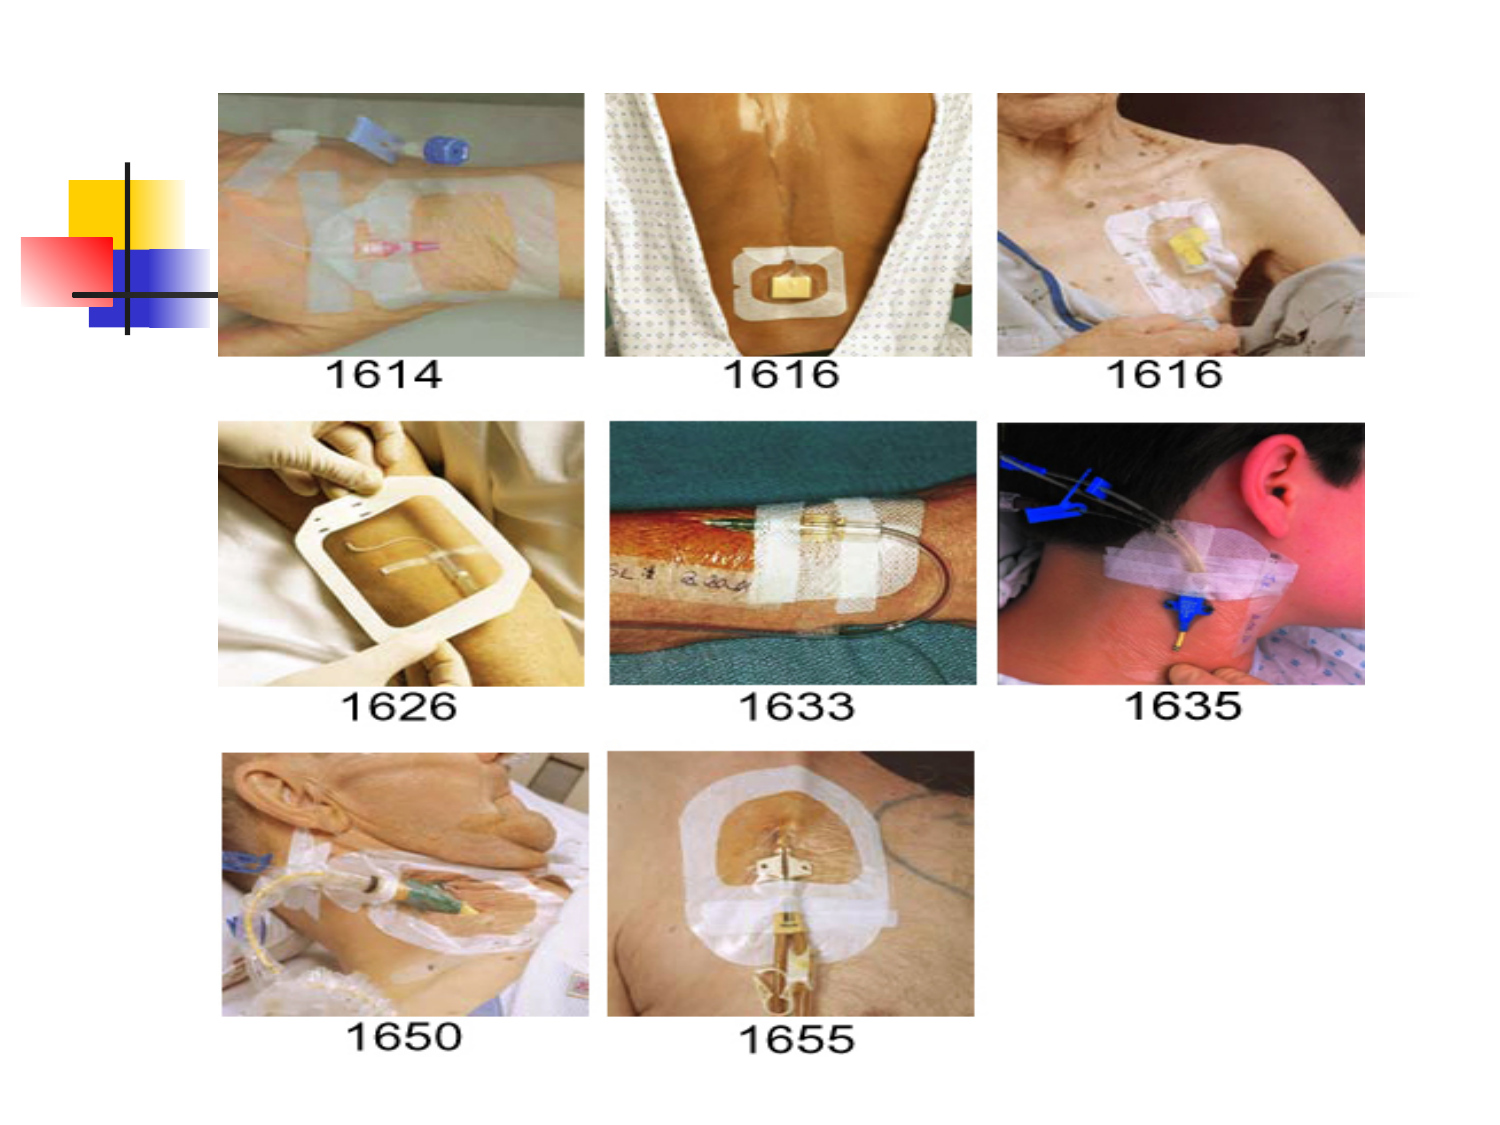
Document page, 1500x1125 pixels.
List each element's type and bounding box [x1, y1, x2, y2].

picture [218, 93, 1365, 1083]
